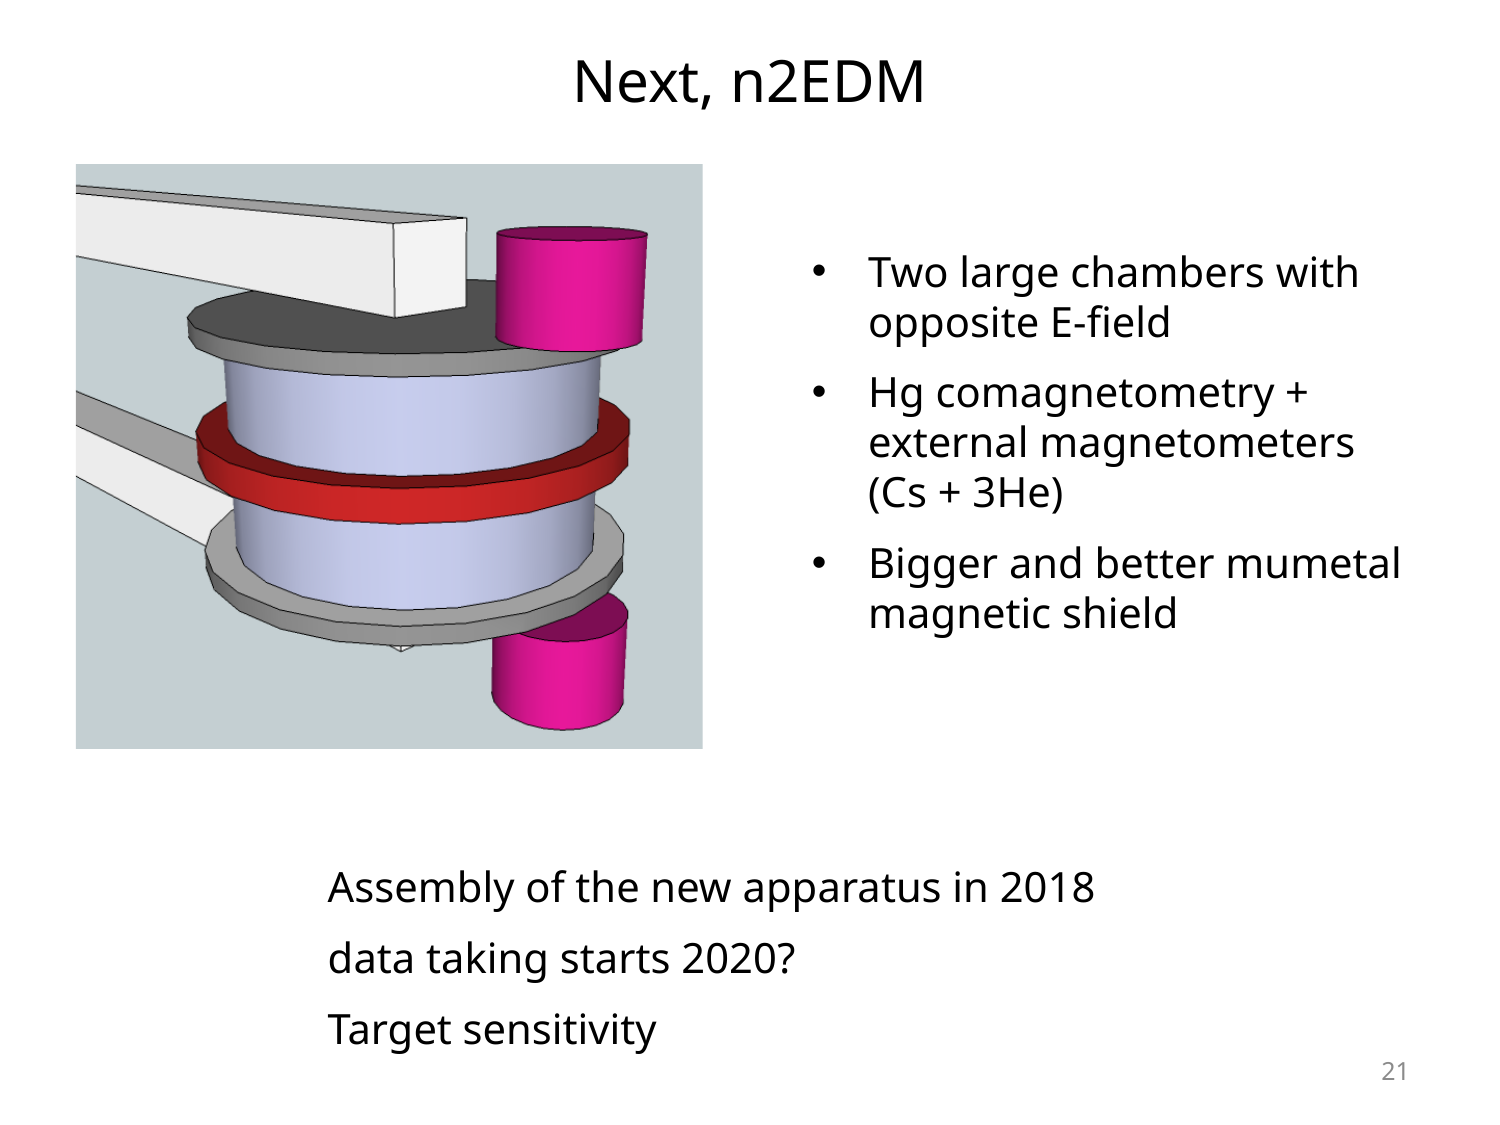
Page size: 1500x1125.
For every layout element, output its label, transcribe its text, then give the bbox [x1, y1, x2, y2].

slide_number 21 [1074, 1042, 1425, 1103]
text_box Next, n2EDM [0, 0, 1500, 161]
text_box Two large chambers with opposite E-field Hg comagnetometry + external magnetometers (Cs + 3He) Bigger and better mumetal magnetic shield [797, 237, 1425, 645]
picture [75, 164, 703, 750]
